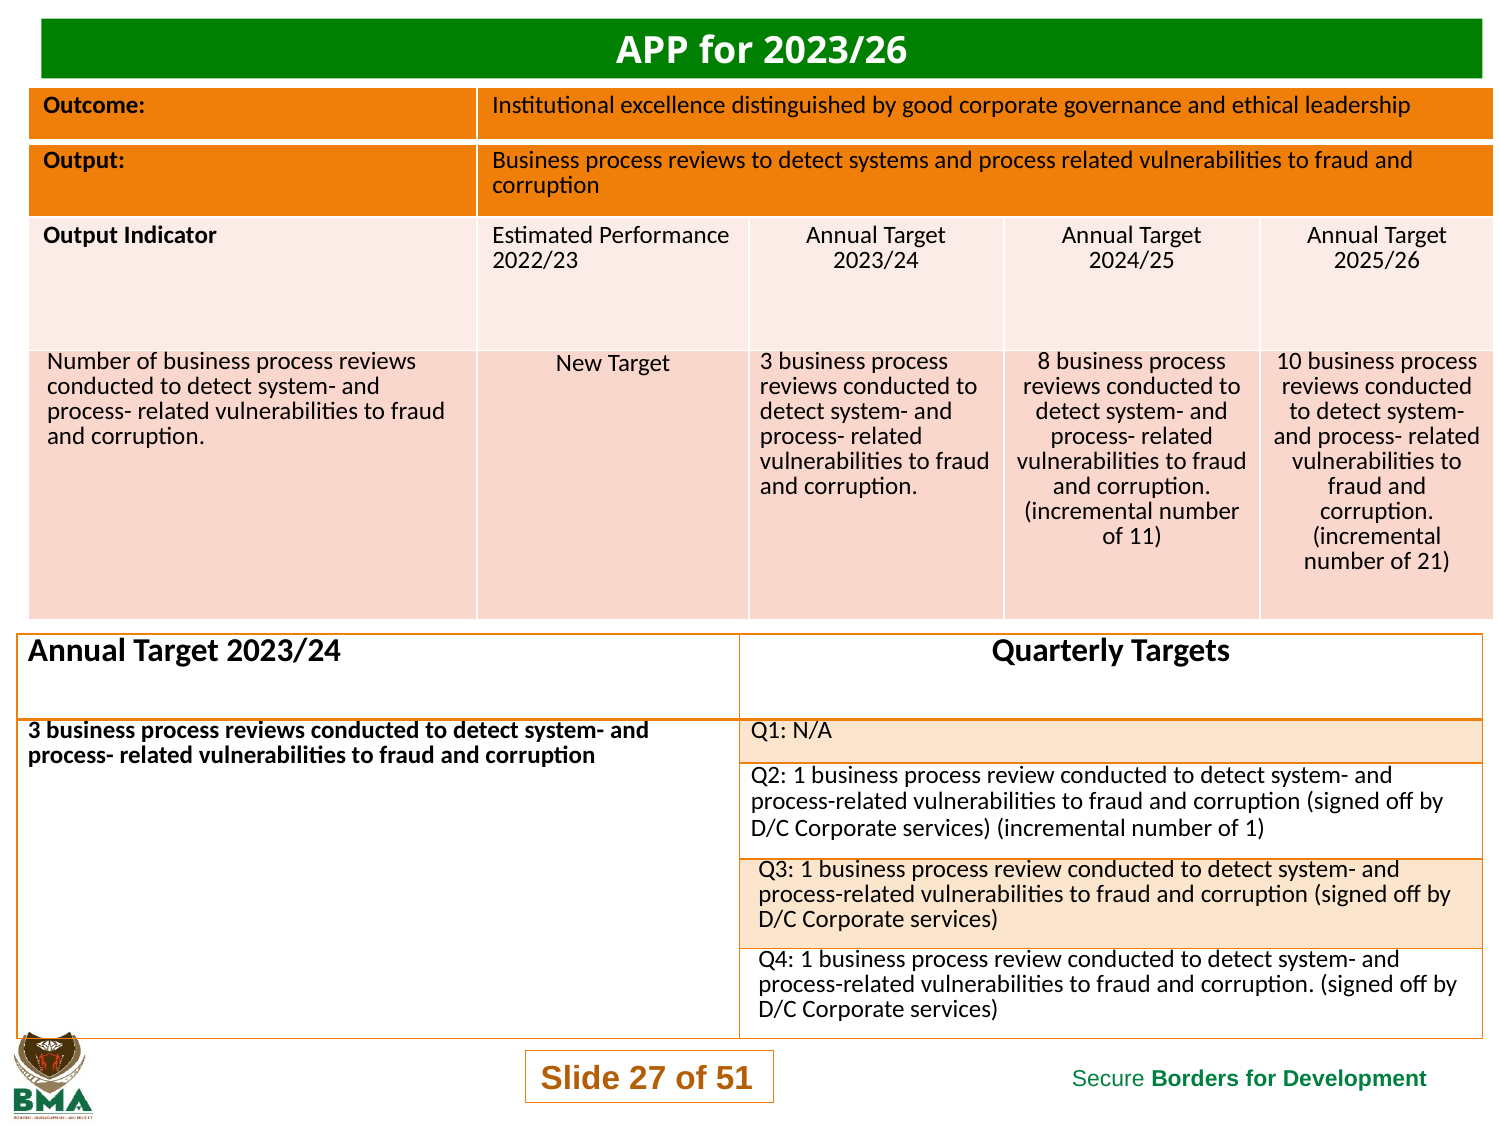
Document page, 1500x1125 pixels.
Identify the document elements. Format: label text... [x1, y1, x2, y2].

table_cell Business process reviews to detect systems and process related vulnerabilities to fraud and corruption [478, 145, 1493, 216]
text_box Slide 27 of 51 [525, 1050, 774, 1103]
table_cell Output Indicator [29, 218, 476, 350]
table_cell Estimated Performance 2022/23 [478, 218, 748, 350]
table_cell Annual Target 2023/24 [750, 218, 1003, 350]
table_header Quarterly Targets [740, 635, 1482, 718]
table_cell 8 business process reviews conducted to detect system- and process- related vulnerabilities to fraud and corruption. (incremental number of 11) [1005, 351, 1259, 619]
table_header Outcome: [29, 88, 476, 139]
table_cell Output: [29, 145, 476, 216]
picture [5, 1027, 101, 1123]
table_cell 3 business process reviews conducted to detect system- and process- related vulnerabilities to fraud and corruption. [750, 351, 1003, 619]
table_cell Q4: 1 business process review conducted to detect system- and process-related vulnerabilities to fraud and corruption. (signed off by D/C Corporate services) [740, 949, 1482, 1038]
table_cell Q2: 1 business process review conducted to detect system- and process-related vulnerabilities to fraud and corruption (signed off by D/C Corporate services) (incremental number of 1) [740, 764, 1482, 858]
table_header Institutional excellence distinguished by good corporate governance and ethical leadership [478, 88, 1493, 139]
table_cell Q3: 1 business process review conducted to detect system- and process-related vulnerabilities to fraud and corruption (signed off by D/C Corporate services) [740, 860, 1482, 948]
table_cell New Target [478, 351, 748, 619]
table_cell Annual Target 2025/26 [1261, 218, 1493, 350]
table_cell Number of business process reviews conducted to detect system- and process- related vulnerabilities to fraud and corruption. [29, 351, 476, 619]
table_cell 10 business process reviews conducted to detect system- and process- related vulnerabilities to fraud and corruption. (incremental number of 21) [1261, 351, 1493, 619]
text_box APP for 2023/26 [41, 18, 1483, 79]
text_box Secure Borders for Development [1057, 1056, 1446, 1099]
table_cell 3 business process reviews conducted to detect system- and process- related vulnerabilities to fraud and corruption [18, 721, 739, 1038]
table_cell Q1: N/A [740, 721, 1482, 762]
table_header Annual Target 2023/24 [18, 635, 739, 718]
table_cell Annual Target 2024/25 [1005, 218, 1259, 350]
